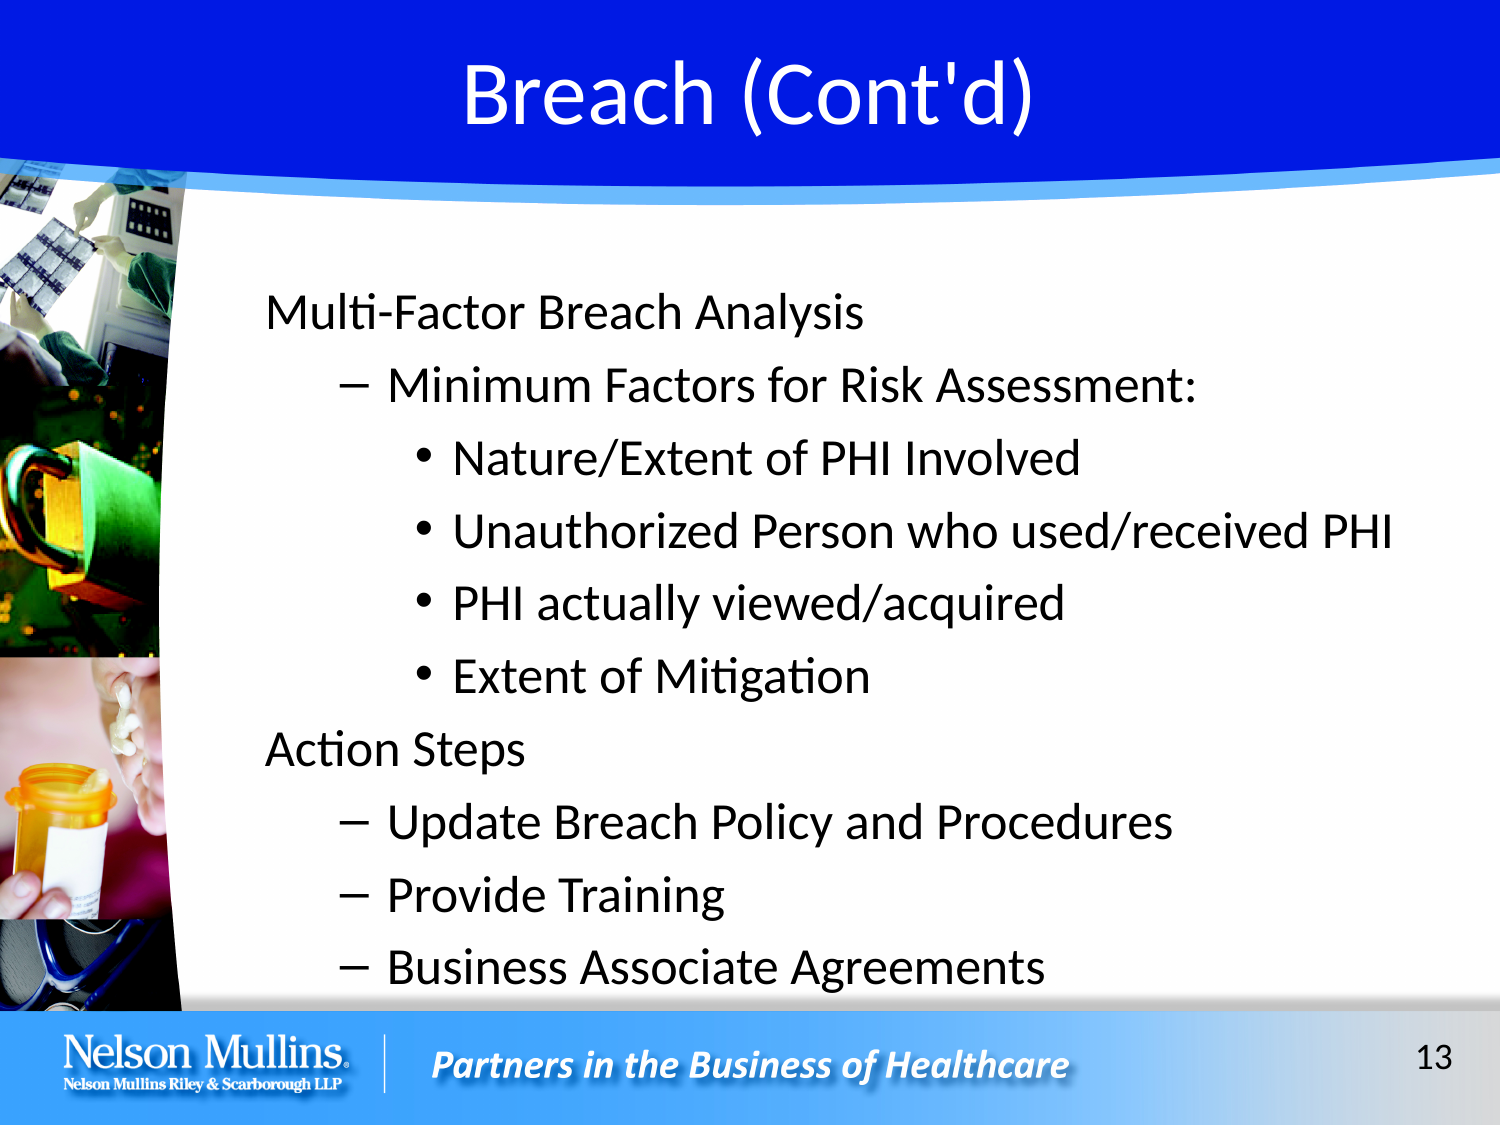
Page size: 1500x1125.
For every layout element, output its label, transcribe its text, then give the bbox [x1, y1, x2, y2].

text_box 13 [1399, 1024, 1475, 1085]
picture [0, 0, 1500, 1125]
title Breach (Cont'd) [75, 12, 1425, 163]
list Multi-Factor Breach Analysis Minimum Factors for Risk Assessment: Nature/Extent of PHI Involved Unauthorized Person who used/received PHI PHI actually viewed/acquired Extent of Mitigation Action Steps Update Breach Policy and Procedures Provide Training Business Associate Agreements [249, 270, 1438, 1013]
